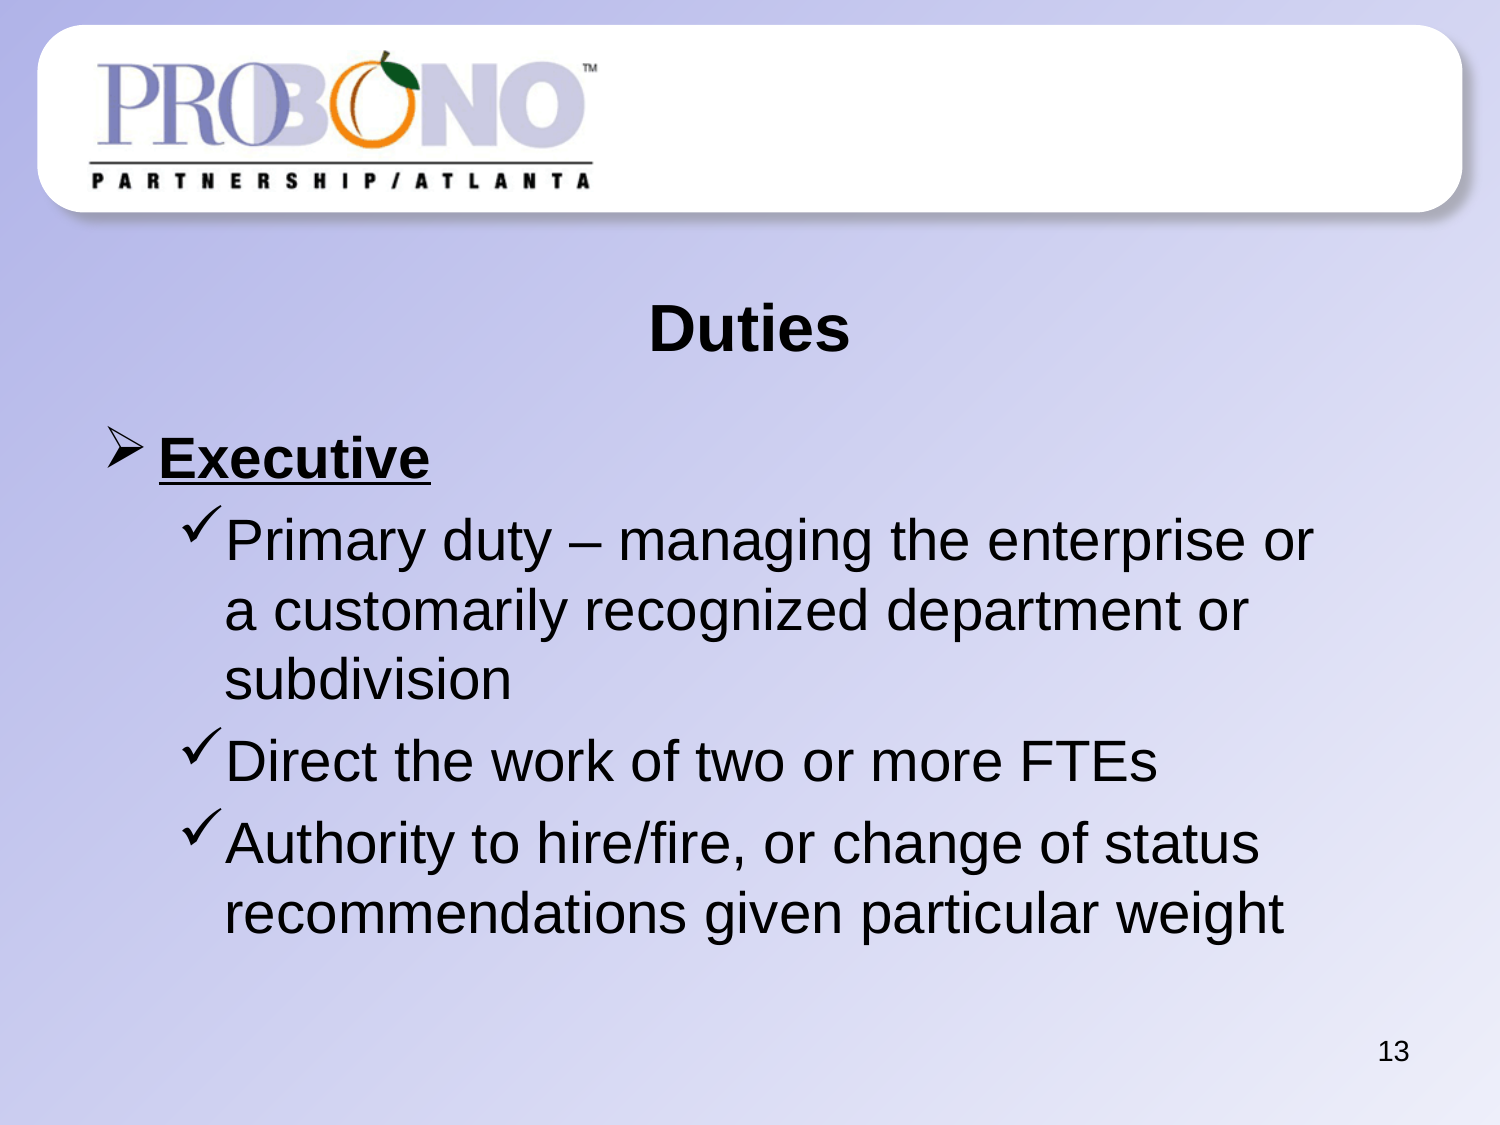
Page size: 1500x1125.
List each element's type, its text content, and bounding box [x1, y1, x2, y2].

title Duties [75, 249, 1425, 400]
list Executive Primary duty – managing the enterprise or a customarily recognized department or subdivision Direct the work of two or more FTEs Authority to hire/fire, or change of status recommendations given particular weight [87, 412, 1375, 1013]
slide_number 13 [1074, 1024, 1425, 1103]
picture [87, 49, 600, 192]
